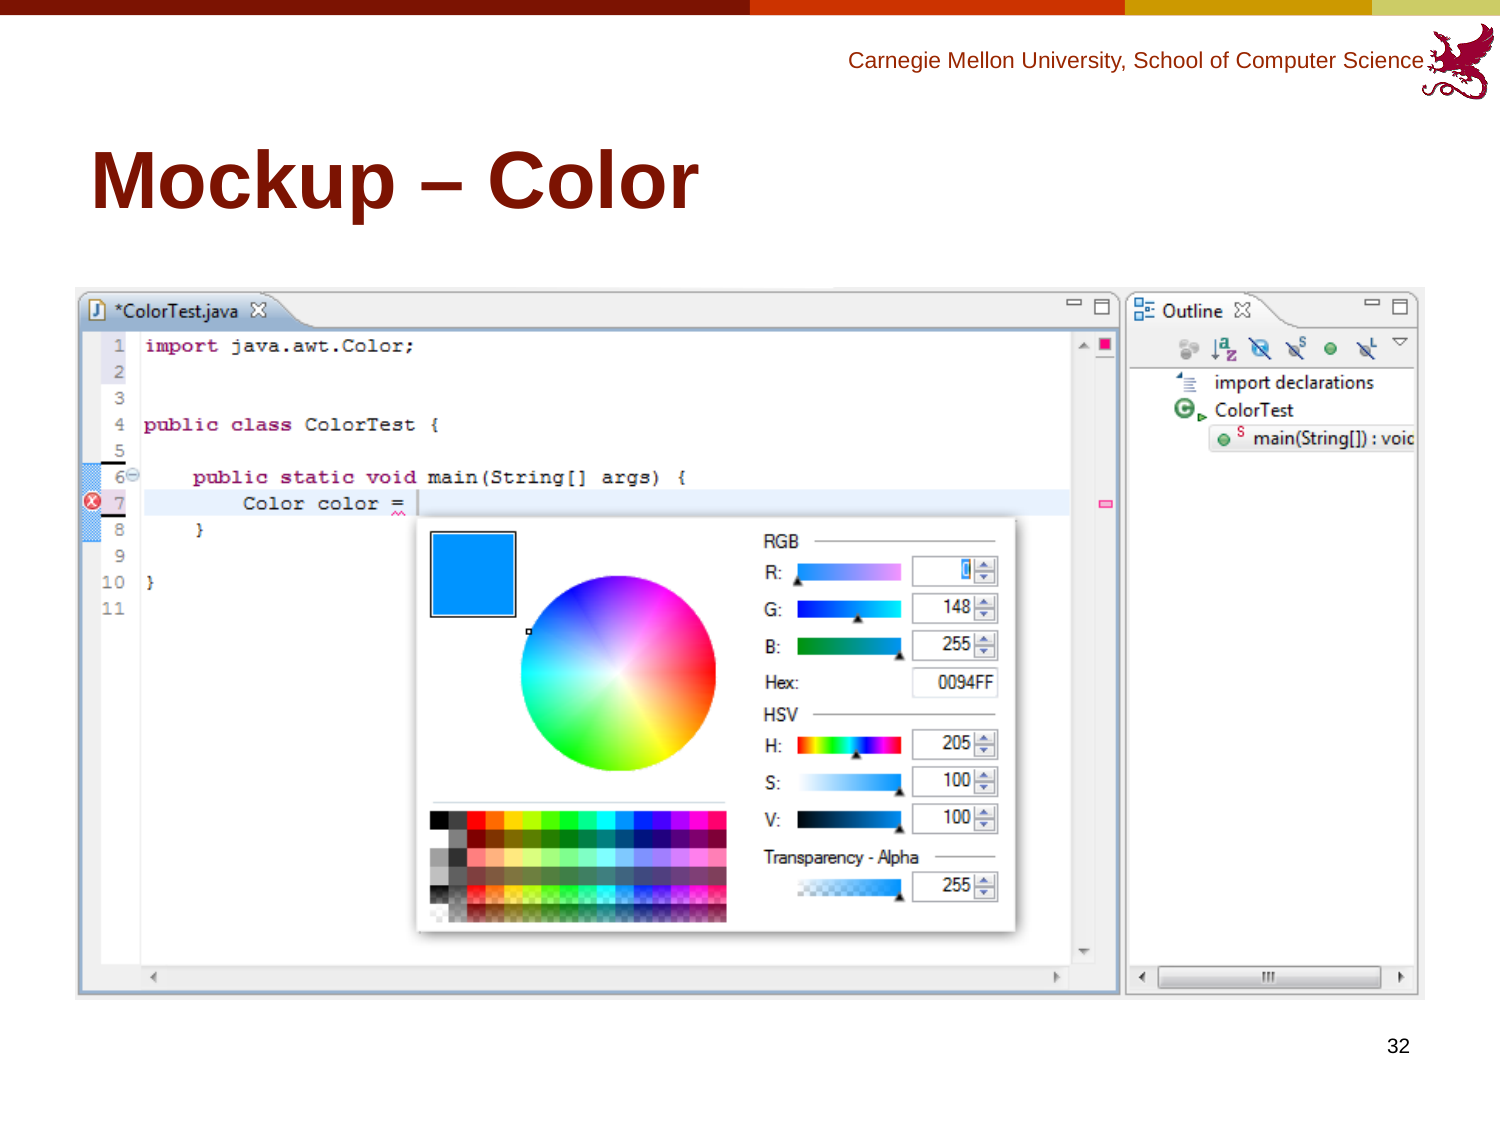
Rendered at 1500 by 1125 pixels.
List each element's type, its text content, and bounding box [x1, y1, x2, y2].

slide_number 32 [1074, 1024, 1426, 1101]
picture [1421, 23, 1495, 100]
title Mockup – Color [74, 19, 1313, 233]
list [74, 287, 1426, 1001]
